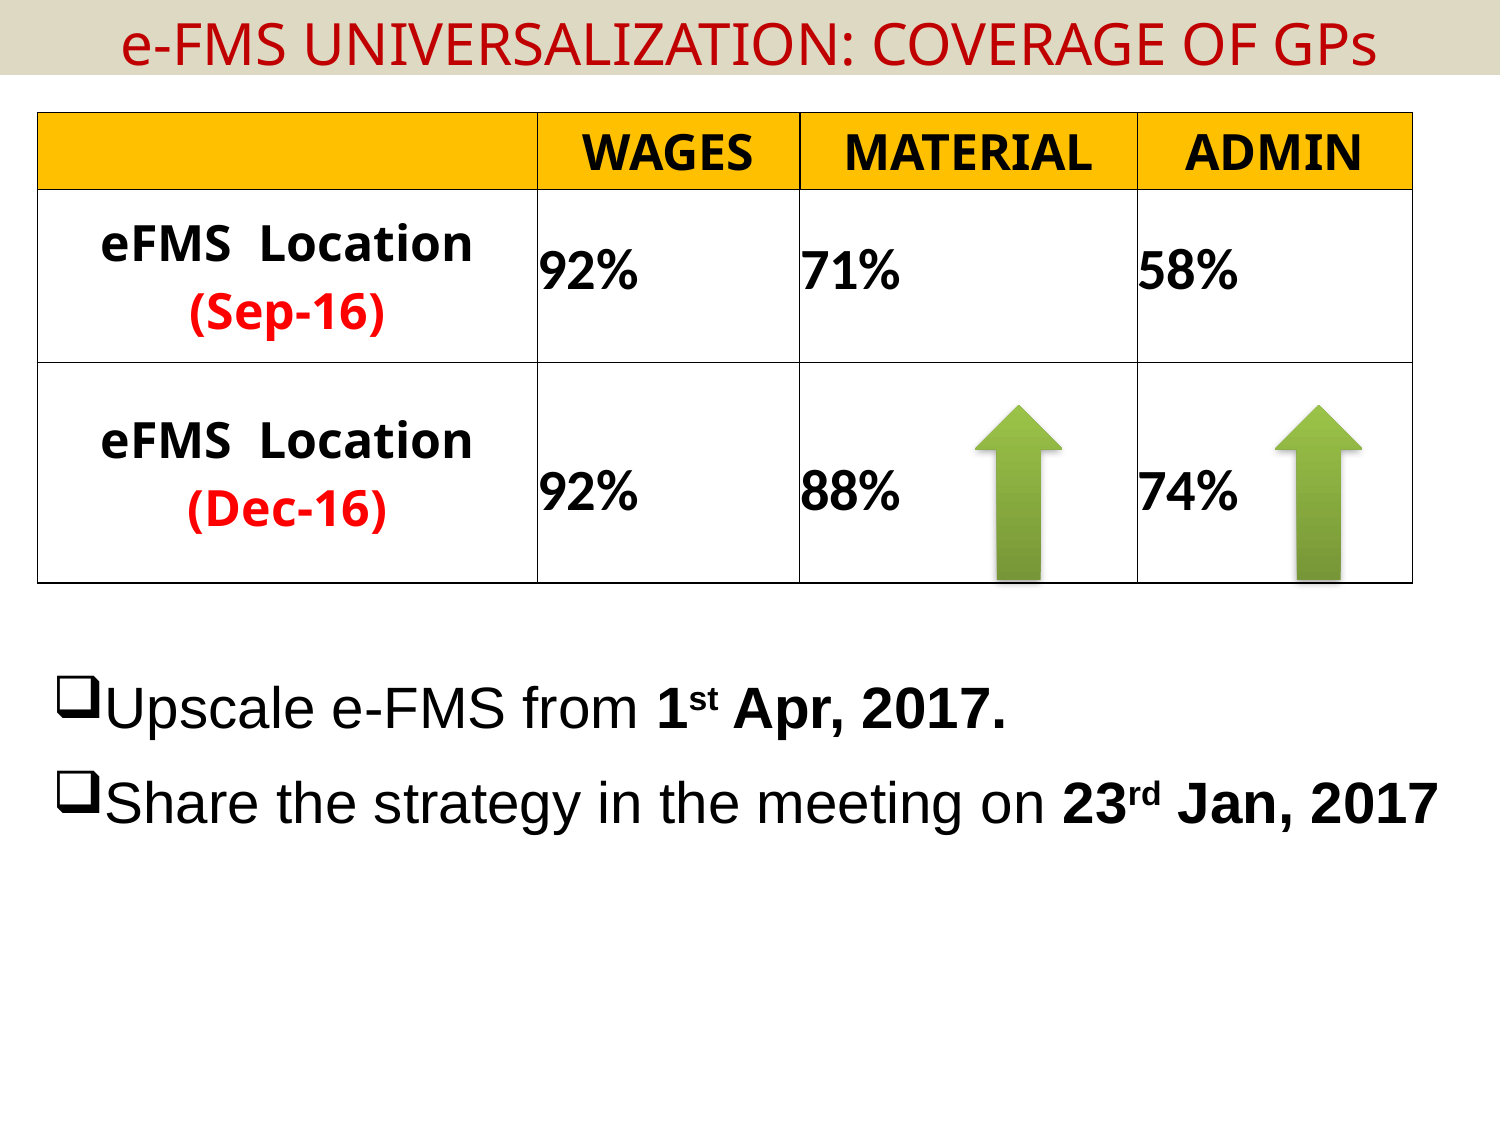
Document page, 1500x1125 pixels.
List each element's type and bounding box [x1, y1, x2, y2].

table_cell [38, 363, 537, 582]
table_cell [38, 190, 537, 362]
table_header [801, 113, 1137, 189]
table_header [538, 113, 799, 189]
text_box [974, 405, 1063, 581]
table_cell [538, 190, 799, 362]
title [0, 0, 1500, 76]
table_cell [1138, 190, 1412, 362]
table_cell [1138, 363, 1412, 582]
text_box [37, 662, 1500, 995]
table_cell [800, 190, 1137, 362]
table_cell [538, 363, 799, 582]
table_cell [800, 363, 1137, 582]
table_header [1138, 113, 1412, 189]
text_box [1274, 405, 1363, 581]
table_header [38, 113, 537, 189]
